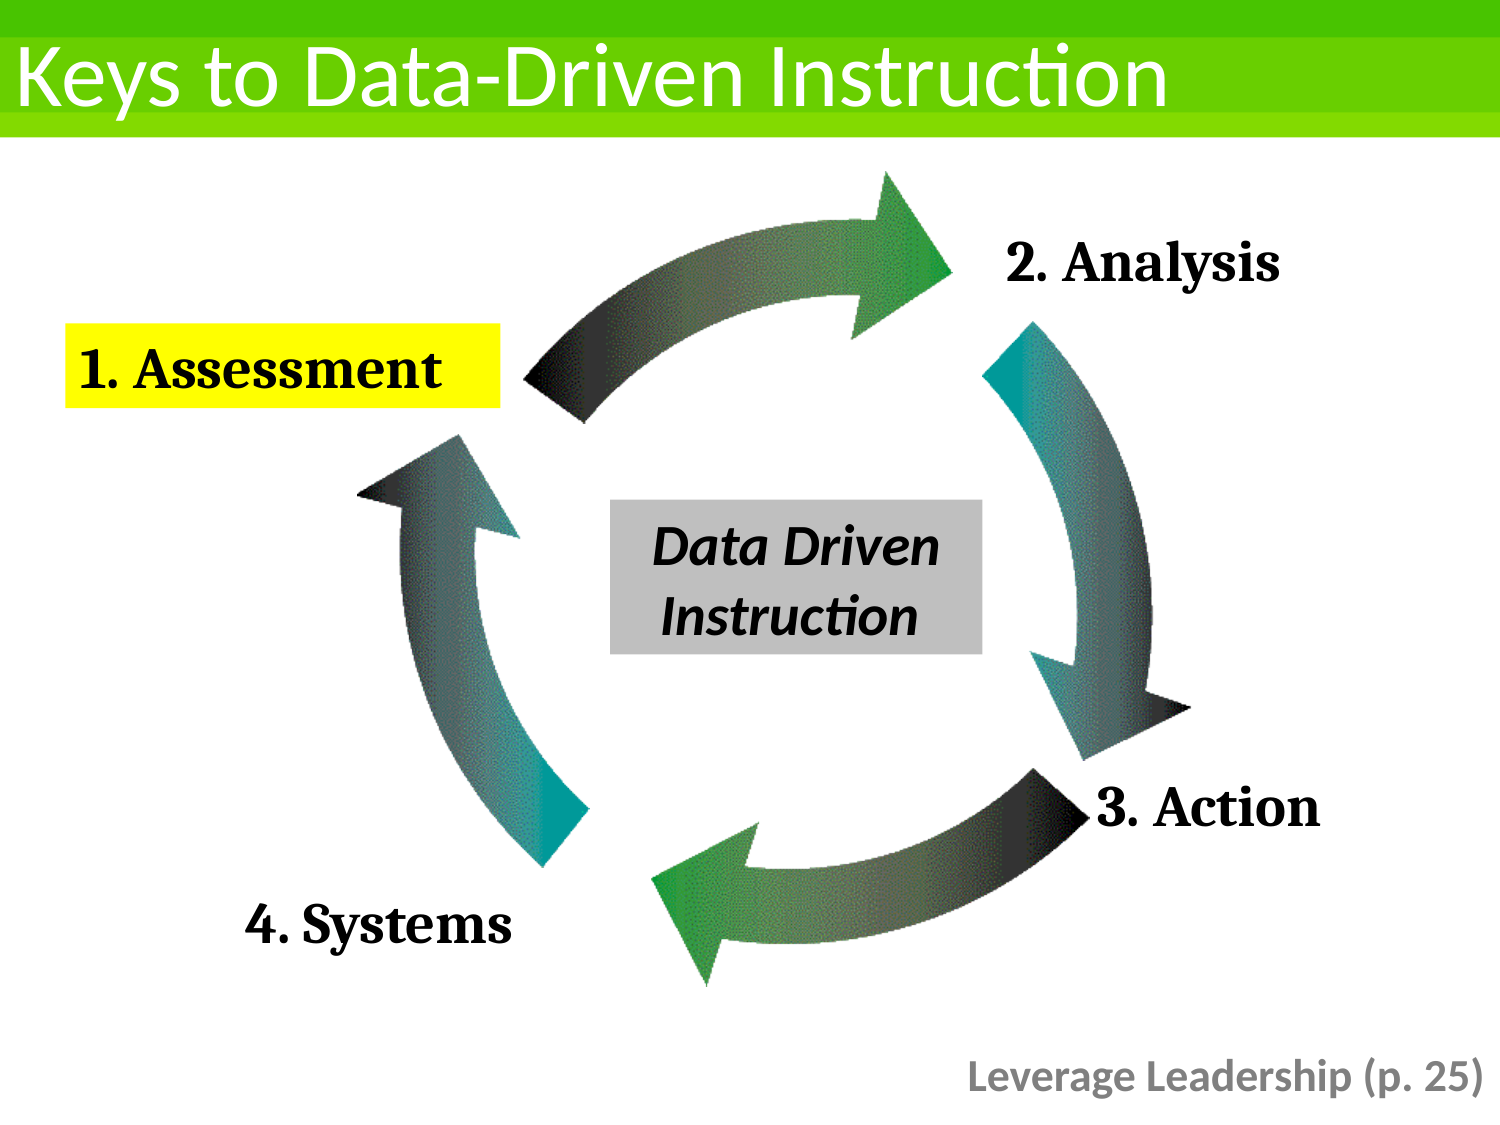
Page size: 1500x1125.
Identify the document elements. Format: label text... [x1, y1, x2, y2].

text_box 2. Analysis [991, 215, 1500, 301]
text_box 1. Assessment [65, 323, 501, 409]
text_box Data Driven Instruction [610, 499, 977, 655]
picture [523, 171, 953, 424]
picture [651, 768, 1090, 987]
title Keys to Data-Driven Instruction [0, 1, 1432, 138]
text_box 3. Action [1093, 760, 1500, 846]
picture [982, 321, 1193, 761]
picture [357, 434, 591, 869]
list Leverage Leadership (p. 25) [952, 1038, 1500, 1125]
text_box 4. Systems [230, 877, 646, 963]
